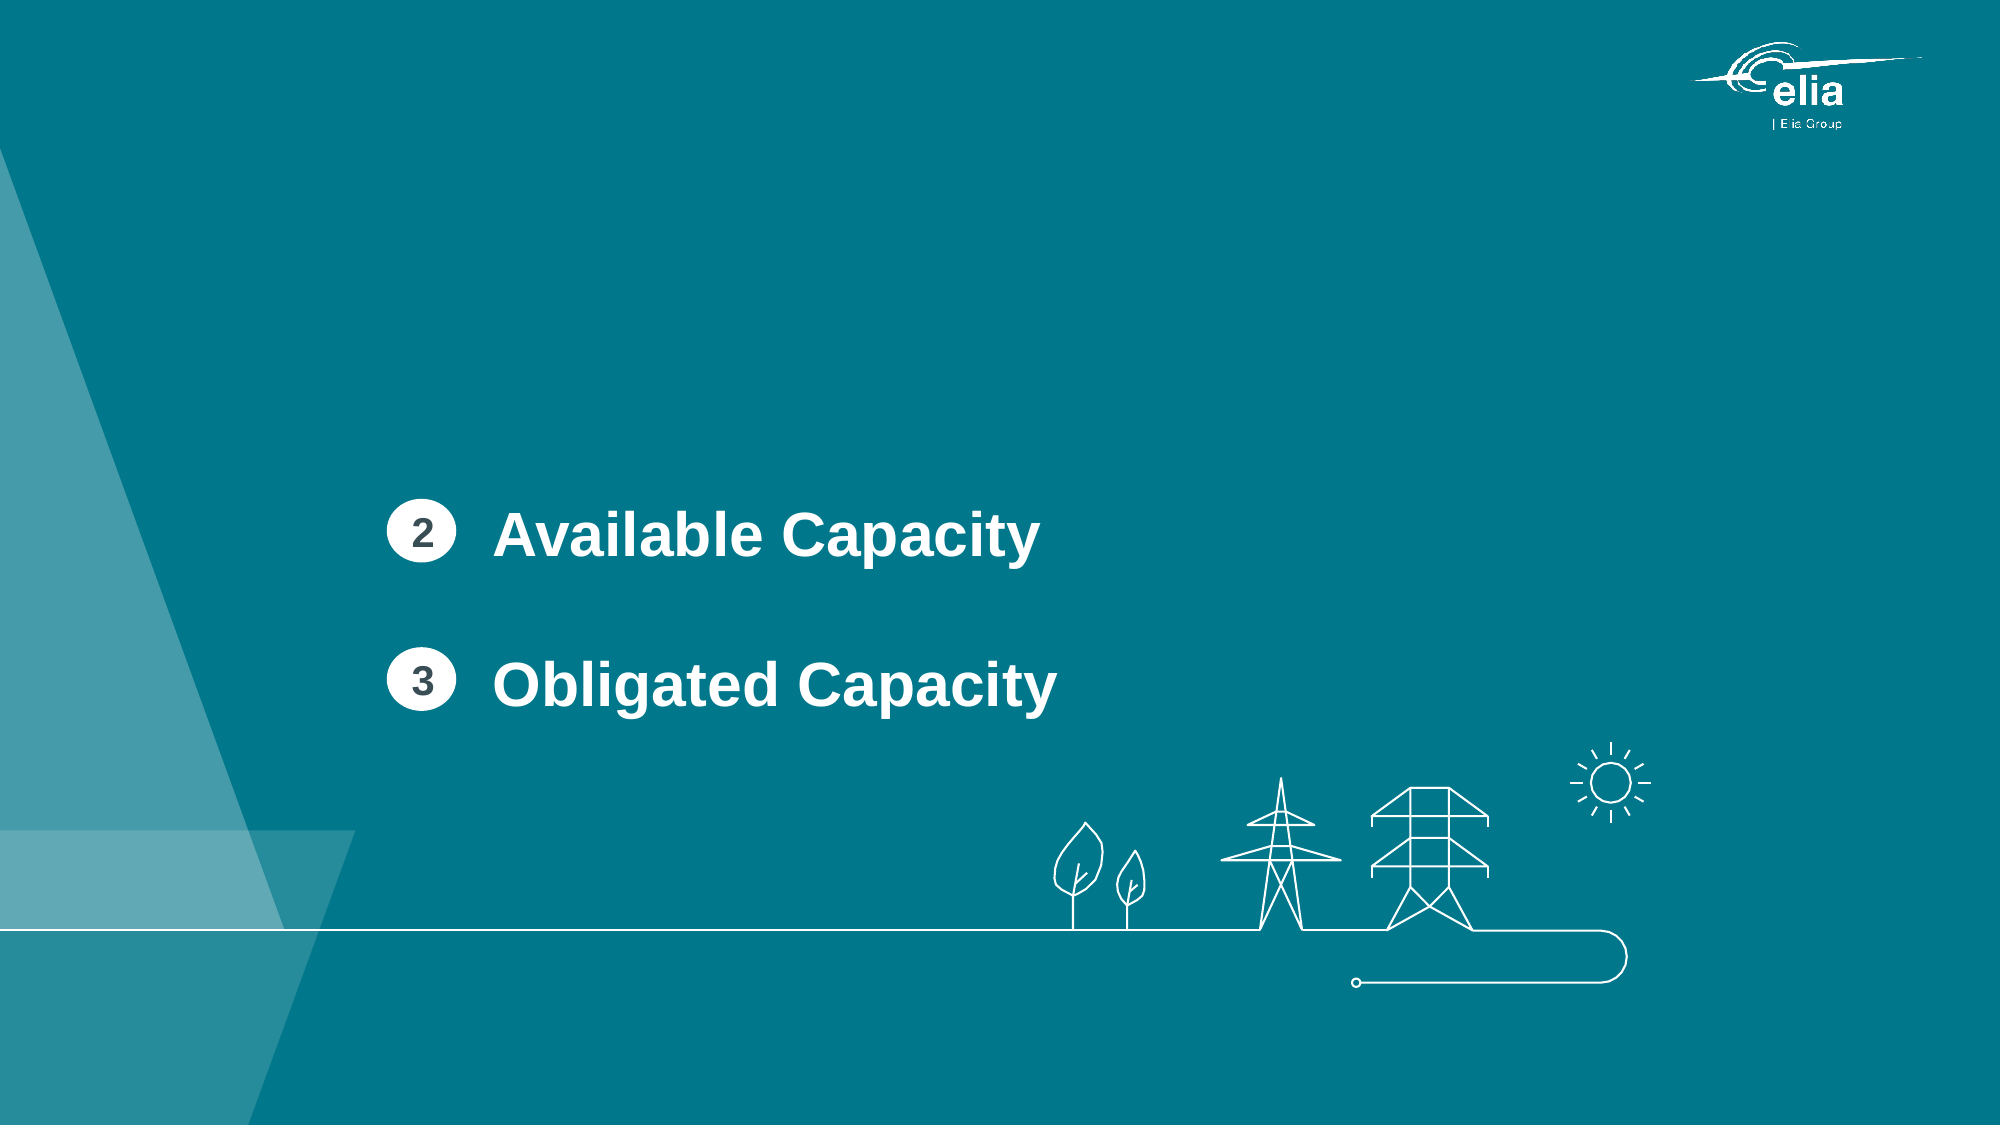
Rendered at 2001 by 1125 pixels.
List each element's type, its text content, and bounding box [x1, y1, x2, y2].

text_box 2 [384, 496, 459, 565]
title Available Capacity Obligated Capacity [492, 416, 1734, 797]
text_box 3 [384, 645, 459, 713]
picture [1685, 42, 1922, 130]
